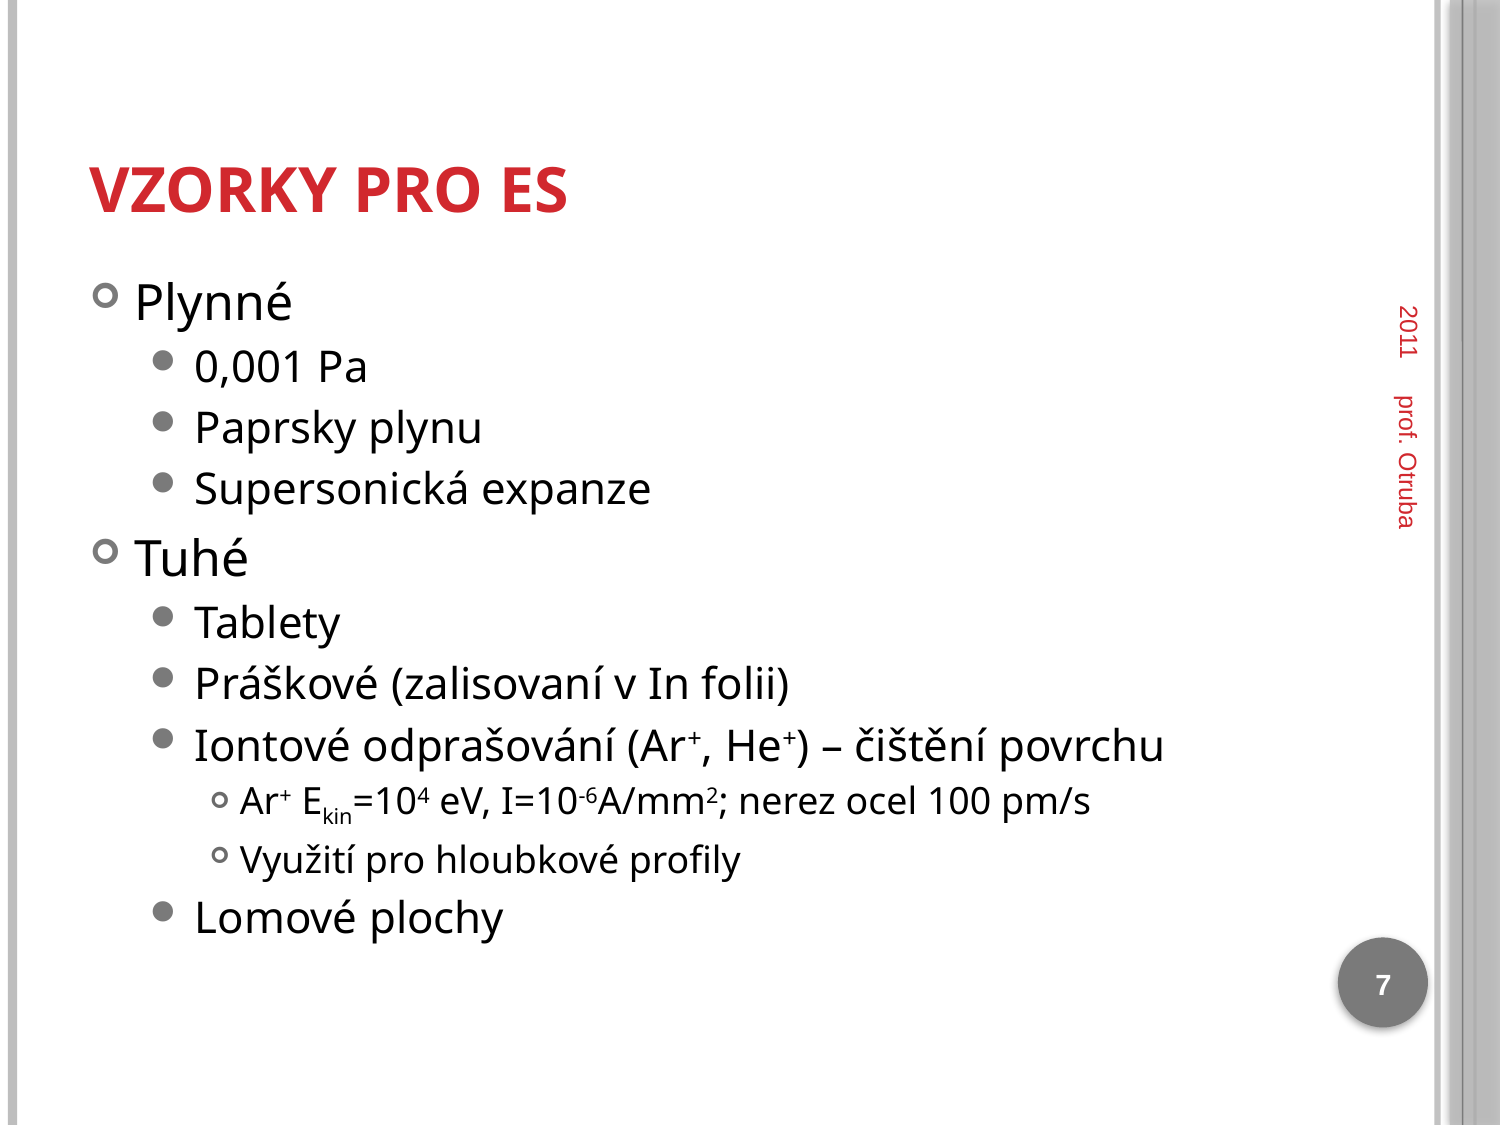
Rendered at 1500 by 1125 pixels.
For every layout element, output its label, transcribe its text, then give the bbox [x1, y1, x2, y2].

list Plynné 0,001 Pa Paprsky plynu Supersonická expanze Tuhé Tablety Práškové (zalisovaní v In folii) Iontové odprašování (Ar+, He+) – čištění povrchu Ar+ Ekin=104 eV, I=10-6A/mm2; nerez ocel 100 pm/s Využití pro hloubkové profily Lomové plochy [75, 262, 1300, 1062]
slide_number 2011 [1378, 43, 1442, 374]
slide_number 7 [1333, 940, 1434, 1027]
title Vzorky pro ES [75, 45, 1300, 233]
footer prof. Otruba [1379, 380, 1440, 906]
